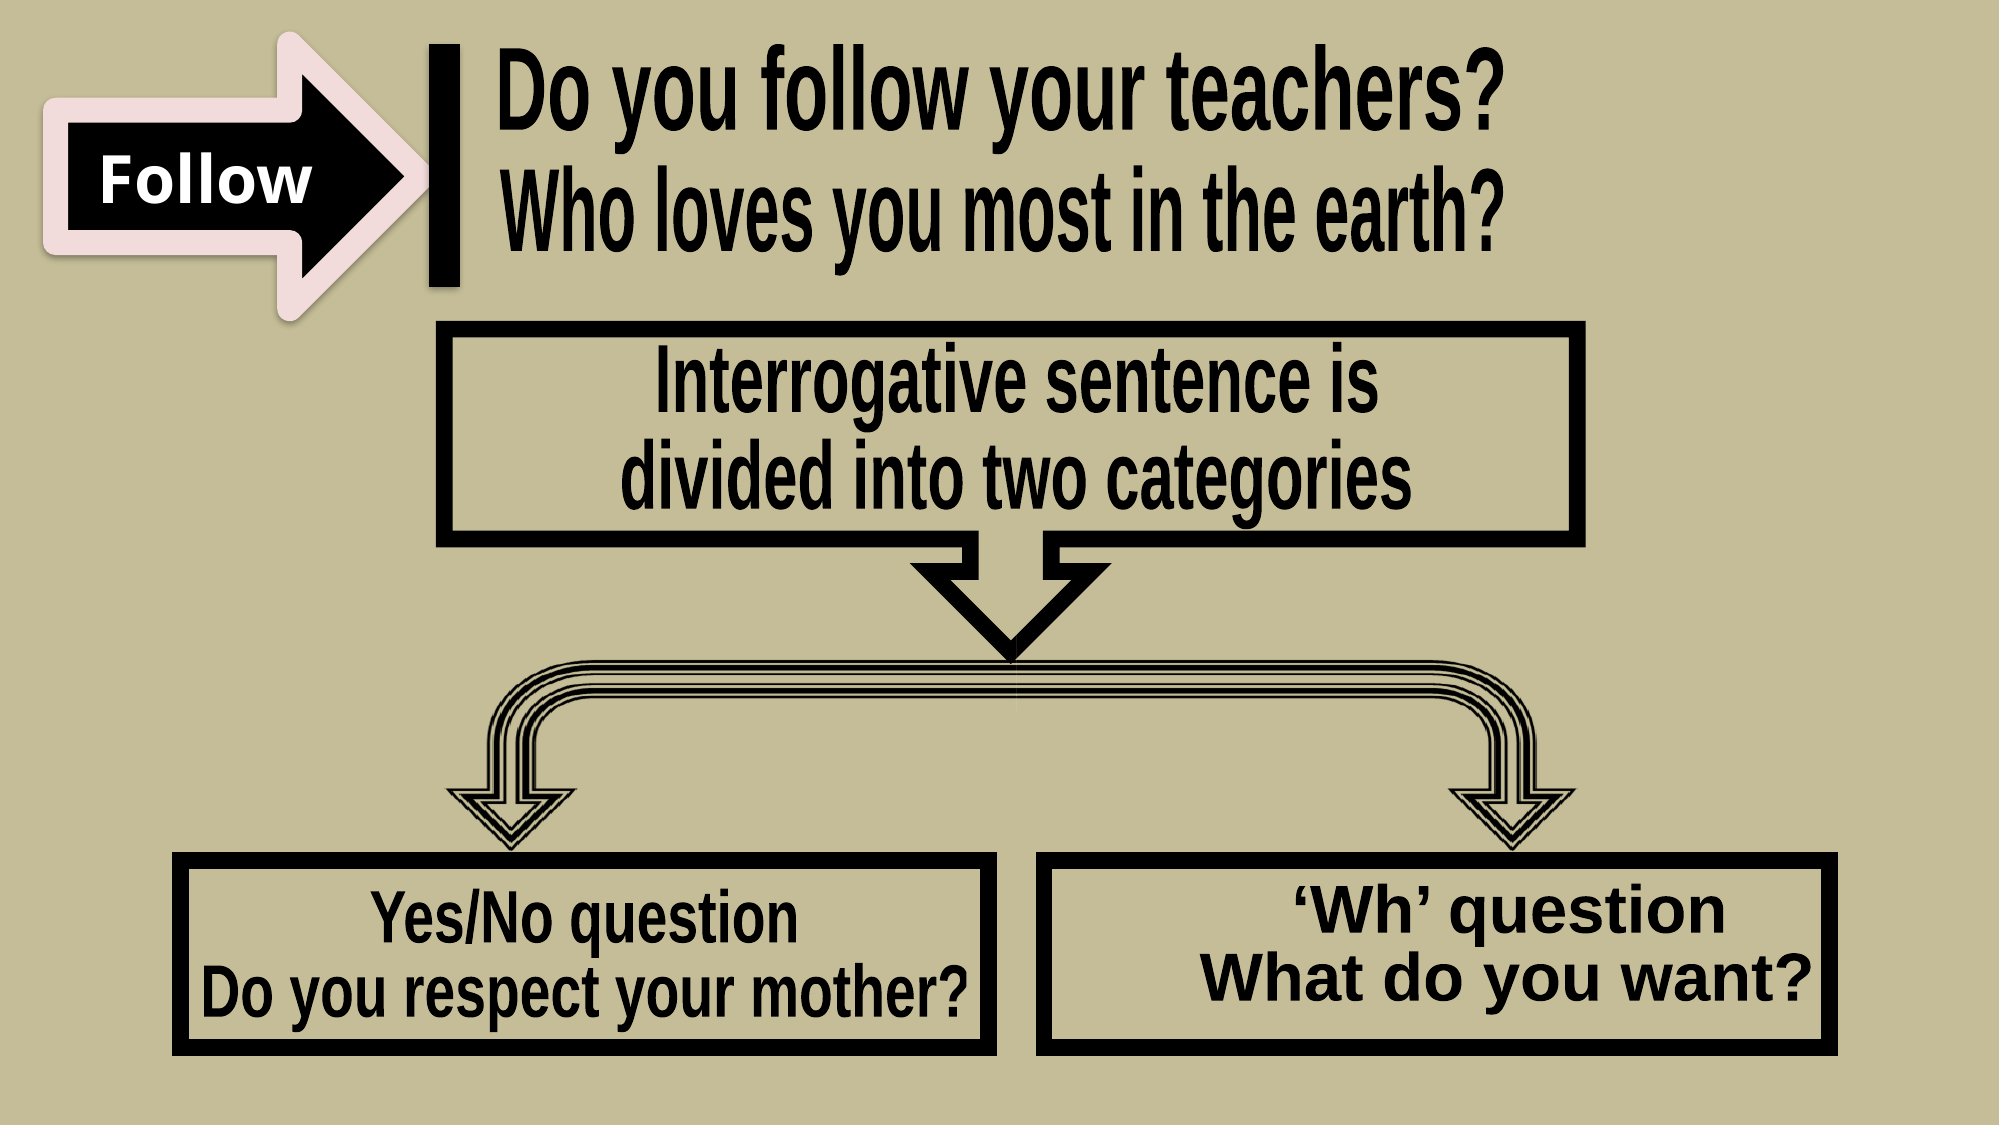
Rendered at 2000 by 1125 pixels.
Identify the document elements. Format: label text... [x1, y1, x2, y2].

text_box Follow [52, 41, 424, 312]
text_box [1042, 858, 1832, 1050]
text_box [178, 858, 991, 1050]
picture [444, 633, 1578, 852]
text_box [442, 327, 1580, 631]
